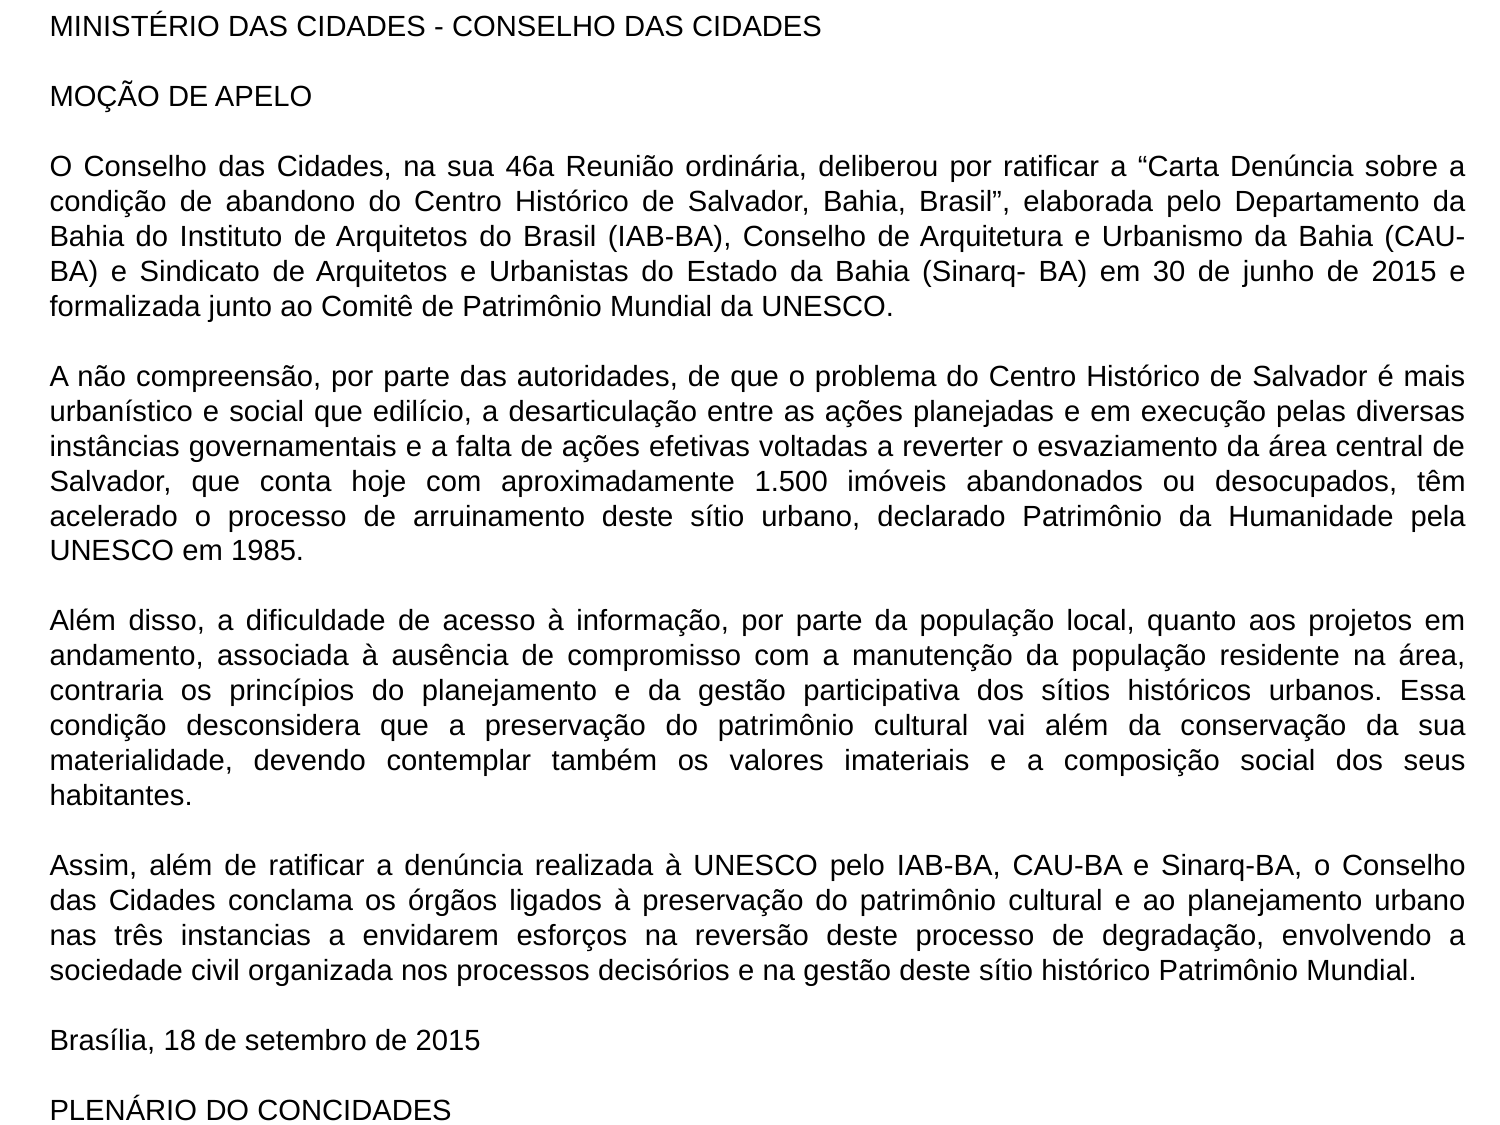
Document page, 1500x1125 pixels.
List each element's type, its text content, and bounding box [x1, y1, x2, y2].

text_box MINISTÉRIO DAS CIDADES - CONSELHO DAS CIDADES MOÇÃO DE APELO O Conselho das Cidades, na sua 46a Reunião ordinária, deliberou por ratificar a “Carta Denúncia sobre a condição de abandono do Centro Histórico de Salvador, Bahia, Brasil”, elaborada pelo Departamento da Bahia do Instituto de Arquitetos do Brasil (IAB-BA), Conselho de Arquitetura e Urbanismo da Bahia (CAU-BA) e Sindicato de Arquitetos e Urbanistas do Estado da Bahia (Sinarq- BA) em 30 de junho de 2015 e formalizada junto ao Comitê de Patrimônio Mundial da UNESCO. A não compreensão, por parte das autoridades, de que o problema do Centro Histórico de Salvador é mais urbanístico e social que edilício, a desarticulação entre as ações planejadas e em execução pelas diversas instâncias governamentais e a falta de ações efetivas voltadas a reverter o esvaziamento da área central de Salvador, que conta hoje com aproximadamente 1.500 imóveis abandonados ou desocupados, têm acelerado o processo de arruinamento deste sítio urbano, declarado Patrimônio da Humanidade pela UNESCO em 1985. Além disso, a dificuldade de acesso à informação, por parte da população local, quanto aos projetos em andamento, associada à ausência de compromisso com a manutenção da população residente na área, contraria os princípios do planejamento e da gestão participativa dos sítios históricos urbanos. Essa condição desconsidera que a preservação do patrimônio cultural vai além da conservação da sua materialidade, devendo contemplar também os valores imateriais e a composição social dos seus habitantes. Assim, além de ratificar a denúncia realizada à UNESCO pelo IAB-BA, CAU-BA e Sinarq-BA, o Conselho das Cidades conclama os órgãos ligados à preservação do patrimônio cultural e ao planejamento urbano nas três instancias a envidarem esforços na reversão deste processo de degradação, envolvendo a sociedade civil organizada nos processos decisórios e na gestão deste sítio histórico Patrimônio Mundial. Brasília, 18 de setembro de 2015 PLENÁRIO DO CONCIDADES [34, 0, 1483, 1125]
